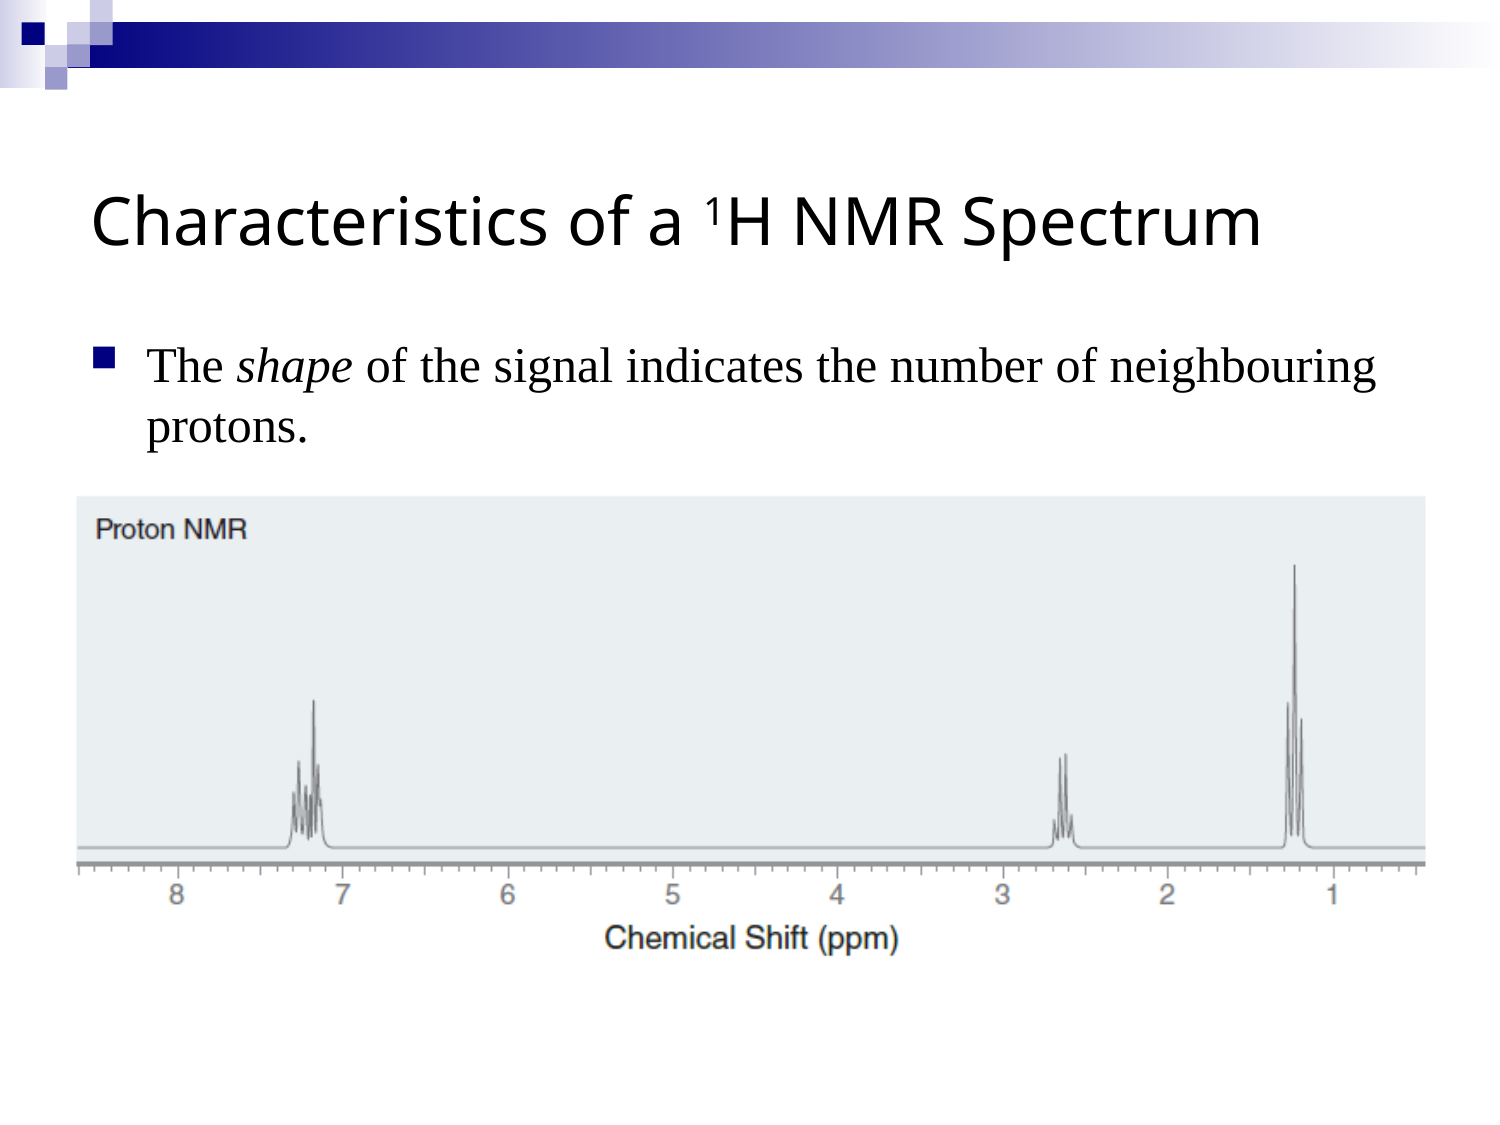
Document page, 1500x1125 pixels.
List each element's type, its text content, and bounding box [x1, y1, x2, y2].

picture [74, 493, 1431, 963]
title Characteristics of a 1H NMR Spectrum [75, 125, 1425, 313]
list The shape of the signal indicates the number of neighbouring protons. [75, 324, 1425, 493]
